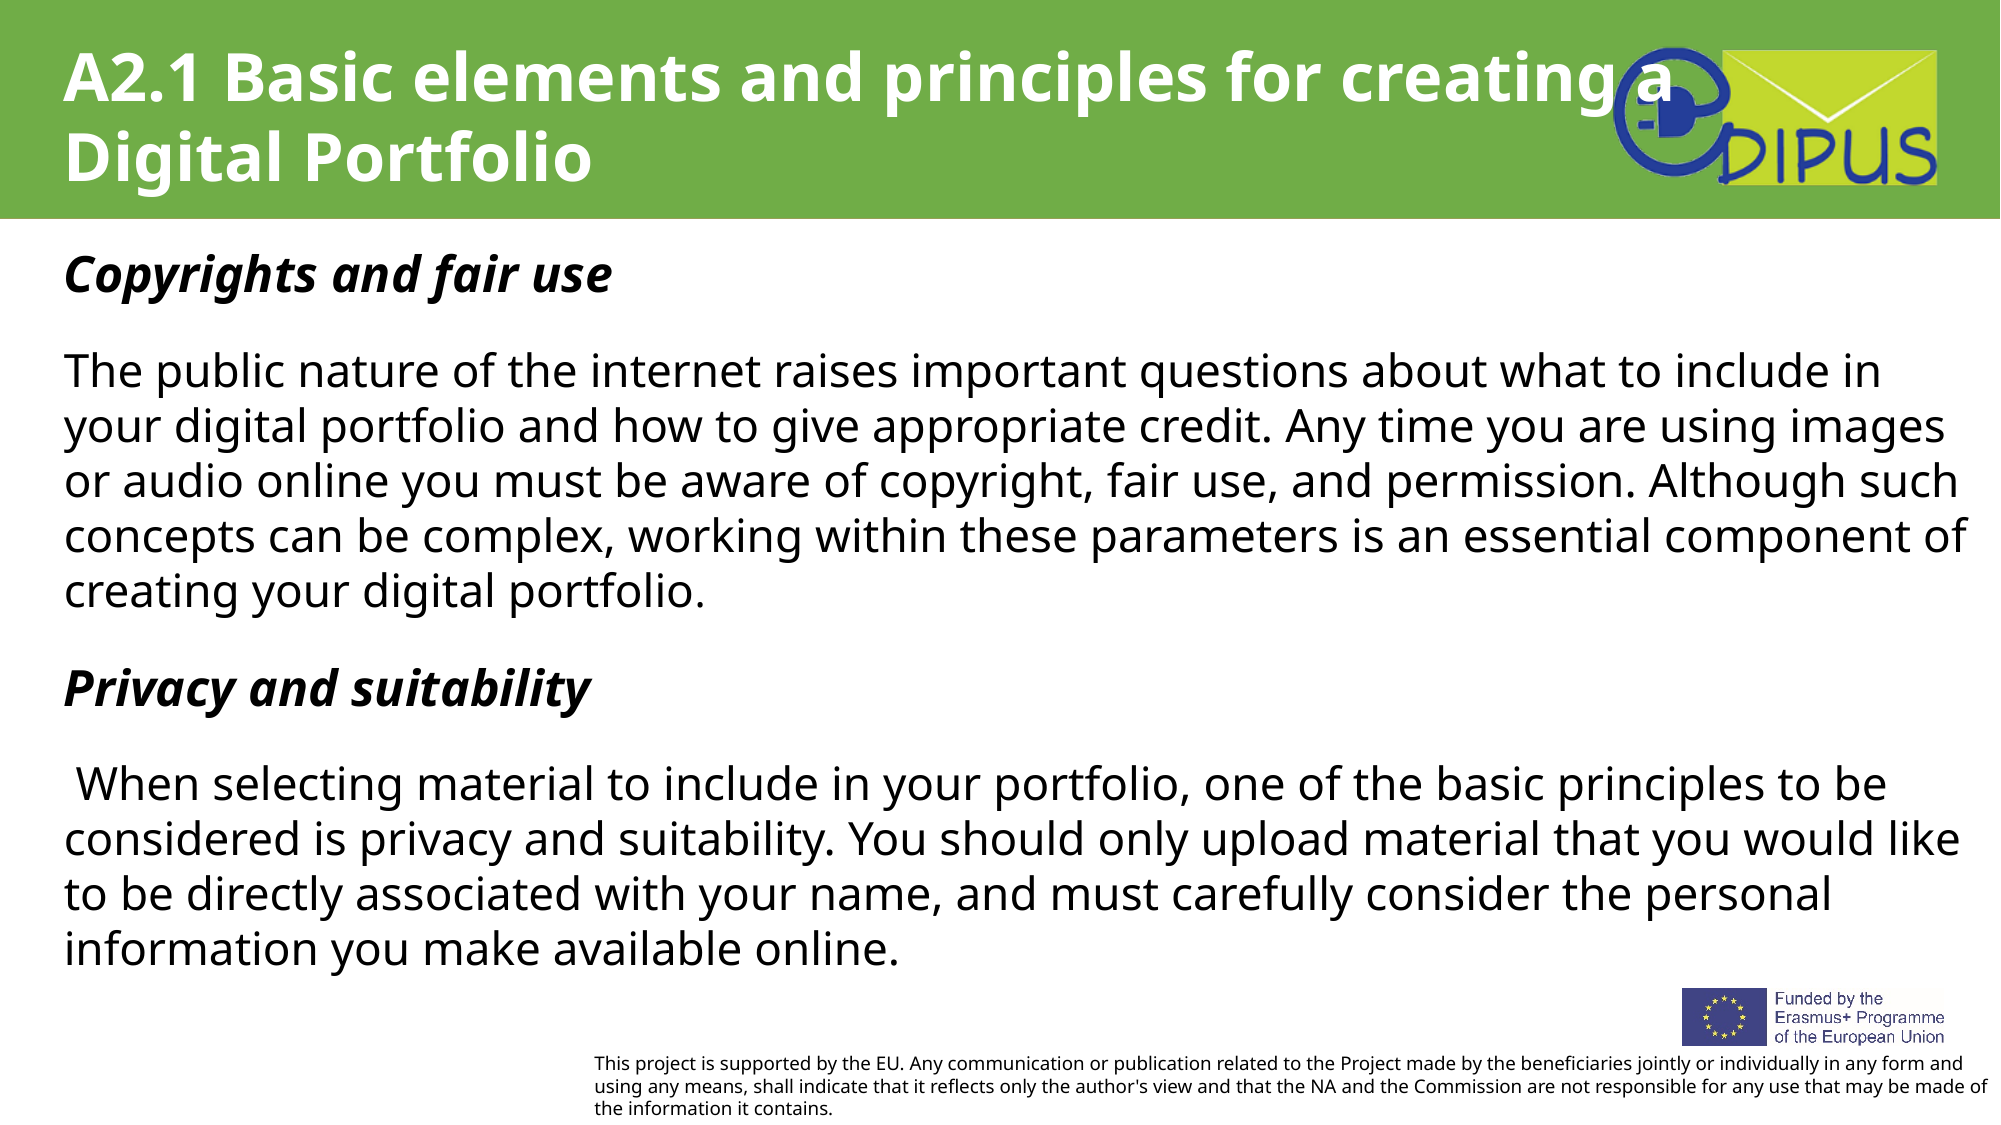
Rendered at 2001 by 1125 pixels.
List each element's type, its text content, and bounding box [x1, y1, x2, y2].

picture [1600, 0, 1953, 293]
text_box This project is supported by the EU. Any communication or publication related to the Project made by the beneficiaries jointly or individually in any form and using any means, shall indicate that it reflects only the author's view and that the NA and the Commission are not responsible for any use that may be made of the information it contains. [579, 1044, 2000, 1125]
list Copyrights and fair use The public nature of the internet raises important questions about what to include in your digital portfolio and how to give appropriate credit. Any time you are using images or audio online you must be aware of copyright, fair use, and permission. Although such concepts can be complex, working within these parameters is an essential component of creating your digital portfolio. Privacy and suitability When selecting material to include in your portfolio, one of the basic principles to be considered is privacy and suitability. You should only upload material that you would like to be directly associated with your name, and must carefully consider the personal information you make available online. [48, 235, 2000, 938]
text_box A2.1 Basic elements and principles for creating a Digital Portfolio [48, 27, 1600, 247]
picture [1682, 988, 1944, 1046]
